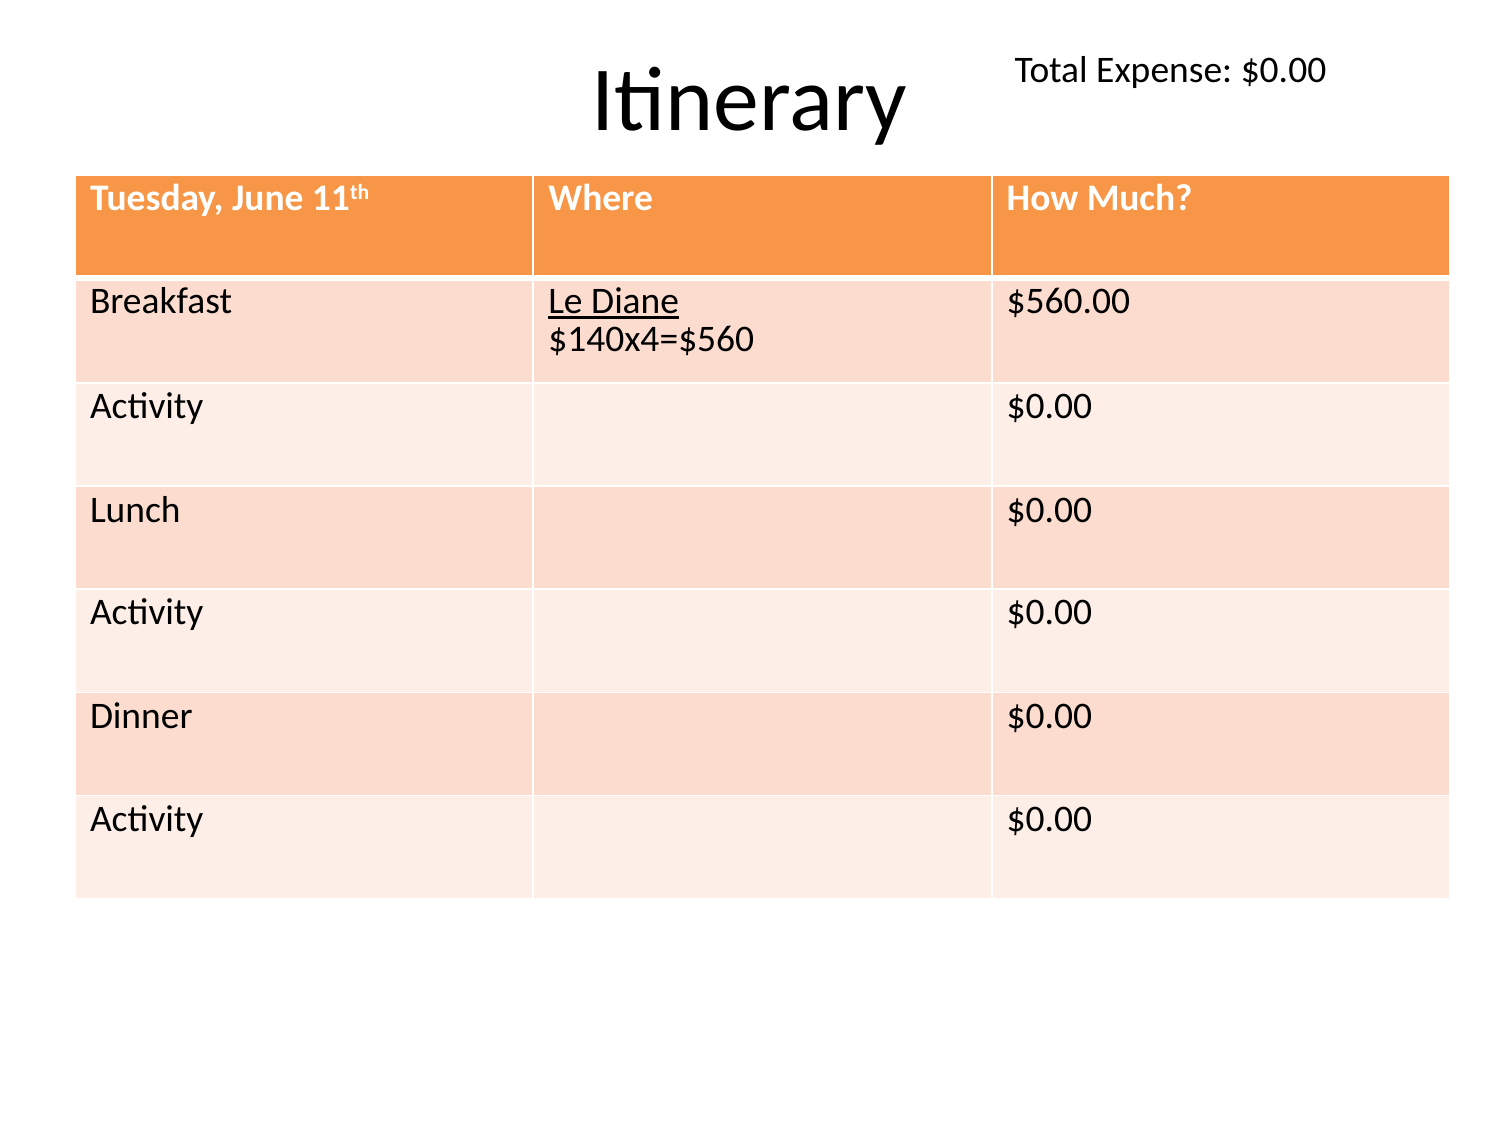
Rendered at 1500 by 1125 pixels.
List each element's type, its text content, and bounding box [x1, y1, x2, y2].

text_box Total Expense: $0.00 [999, 37, 1463, 98]
table_cell $560.00 [993, 281, 1449, 382]
table_cell $0.00 [993, 590, 1449, 692]
table_cell $0.00 [993, 693, 1449, 795]
table_cell $0.00 [993, 796, 1449, 898]
table_cell [534, 796, 991, 898]
title Itinerary [75, 0, 1425, 174]
table_header Where [534, 176, 991, 275]
table_cell Dinner [76, 693, 532, 795]
table_cell Activity [76, 384, 532, 485]
table_cell $0.00 [993, 487, 1449, 588]
table_cell Activity [76, 796, 532, 898]
table_cell [534, 693, 991, 795]
table_cell Activity [76, 590, 532, 692]
table_cell Le Diane $140x4=$560 [534, 281, 991, 382]
table_cell [534, 384, 991, 485]
table_cell Lunch [76, 487, 532, 588]
table_header How Much? [993, 176, 1449, 275]
table_cell [534, 590, 991, 692]
table_header Tuesday, June 11th [76, 176, 532, 275]
table_cell [534, 487, 991, 588]
table_cell Breakfast [76, 281, 532, 382]
table_cell $0.00 [993, 384, 1449, 485]
